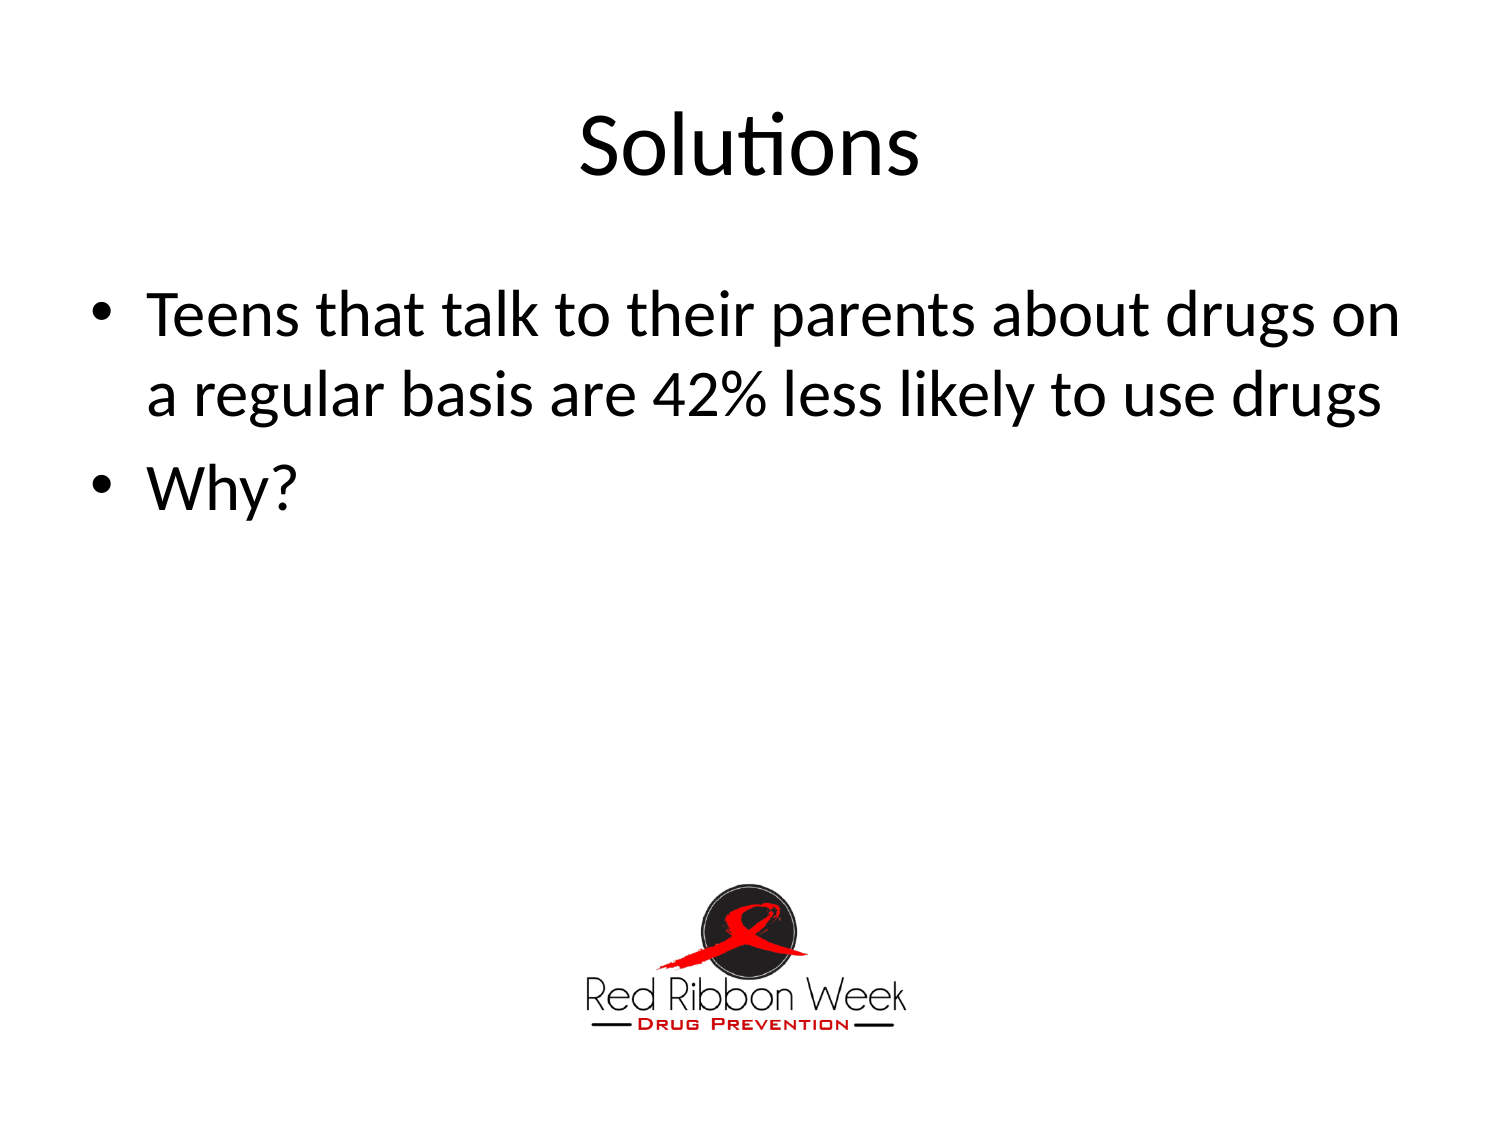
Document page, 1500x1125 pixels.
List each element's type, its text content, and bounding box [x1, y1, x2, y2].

picture [487, 1005, 988, 1063]
title Solutions [75, 45, 1425, 233]
list Teens that talk to their parents about drugs on a regular basis are 42% less likely to use drugs Why? [75, 262, 1425, 1005]
